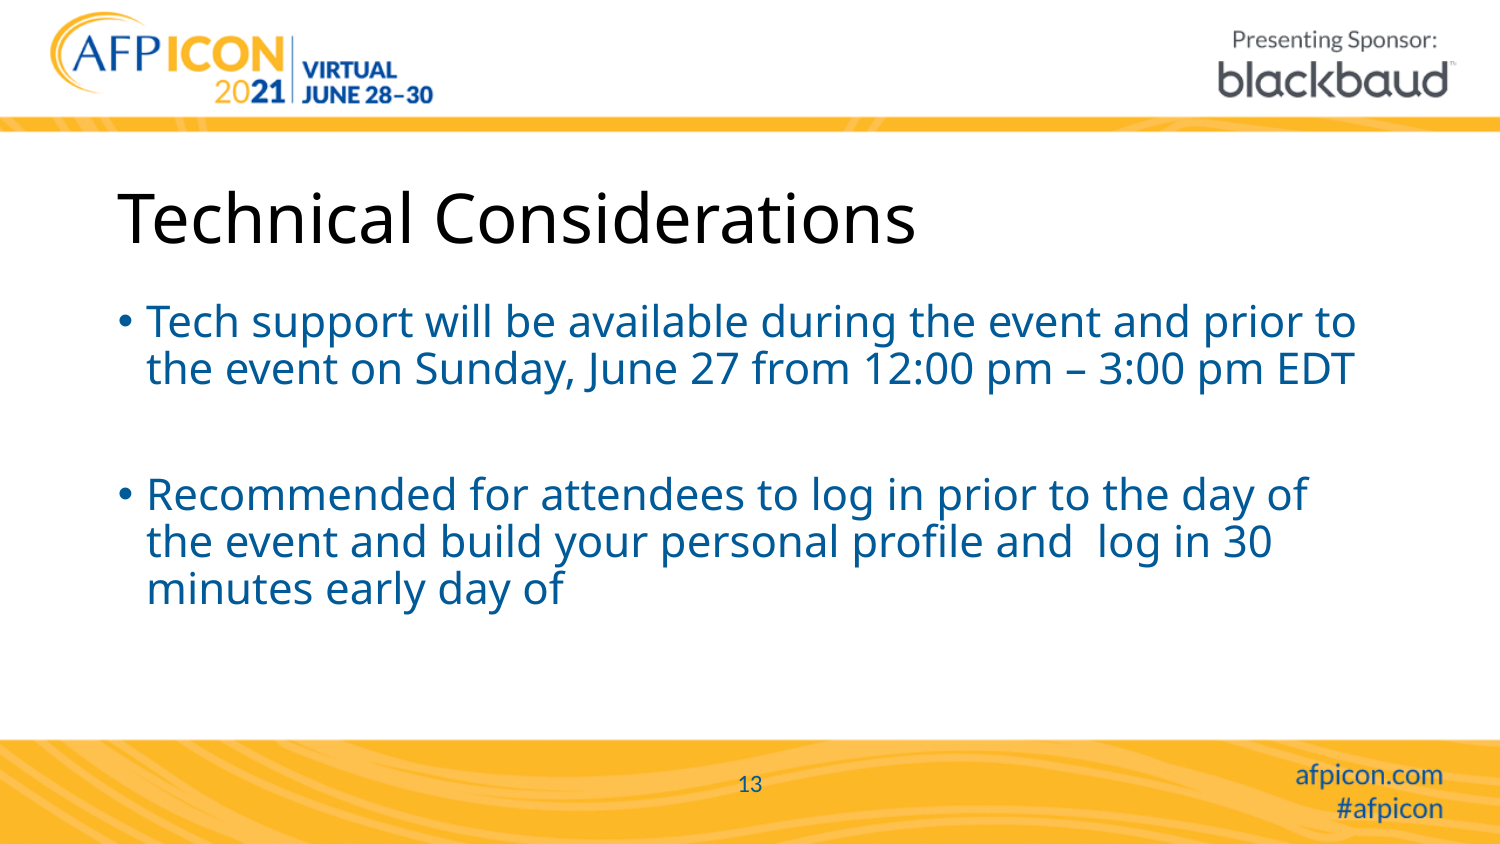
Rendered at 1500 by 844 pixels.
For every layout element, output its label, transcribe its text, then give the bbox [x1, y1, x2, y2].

slide_number 13 [581, 759, 919, 805]
picture [0, 0, 1500, 844]
title Technical Considerations [103, 177, 1397, 266]
list Tech support will be available during the event and prior to the event on Sunday, June 27 from 12:00 pm – 3:00 pm EDT Recommended for attendees to log in prior to the day of the event and build your personal profile and log in 30 minutes early day of [103, 291, 1397, 698]
